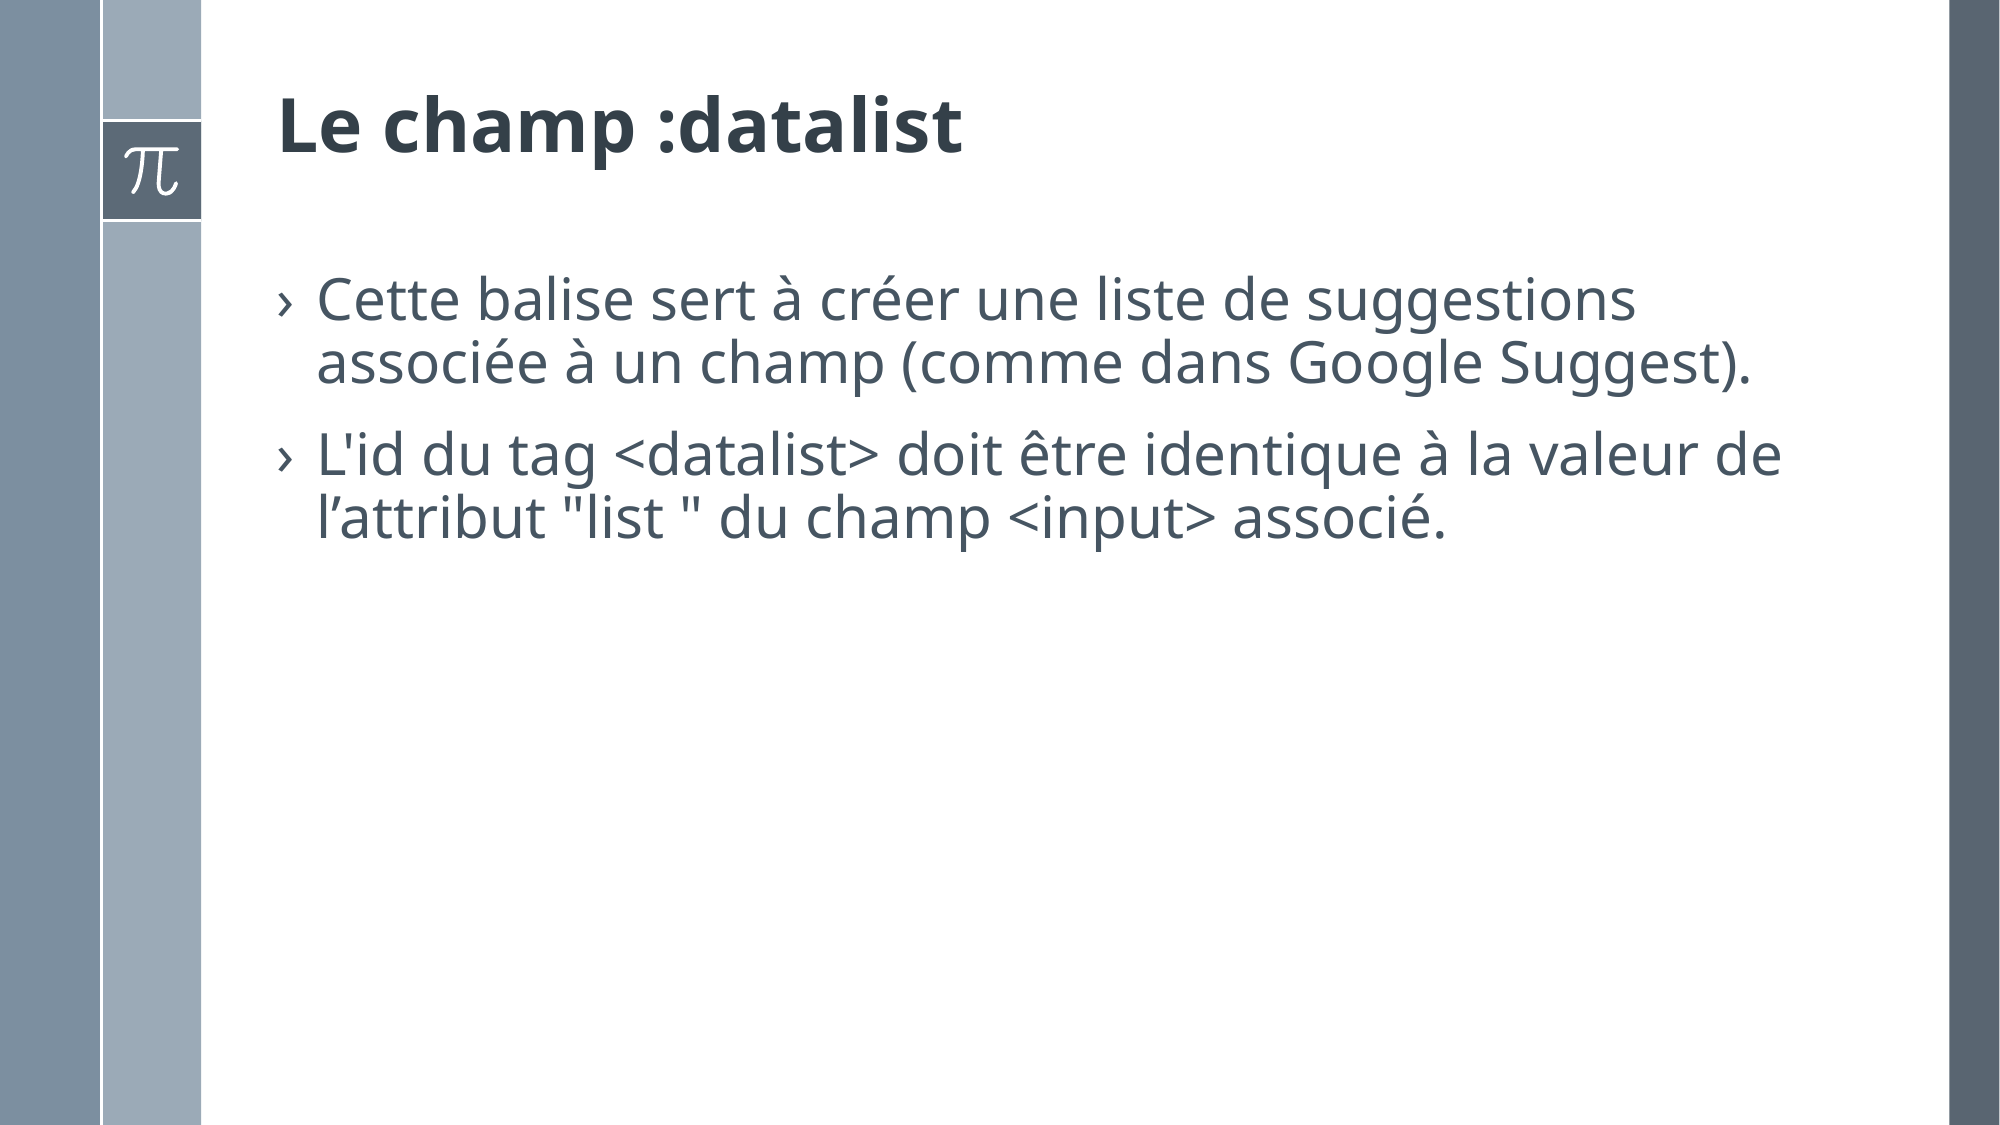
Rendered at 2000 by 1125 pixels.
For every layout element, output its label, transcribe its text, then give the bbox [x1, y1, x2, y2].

title Le champ :datalist [261, 29, 1867, 176]
list Cette balise sert à créer une liste de suggestions associée à un champ (comme dans Google Suggest). L'id du tag <datalist> doit être identique à la valeur de l’attribut "list " du champ <input> associé. [261, 262, 1867, 1013]
